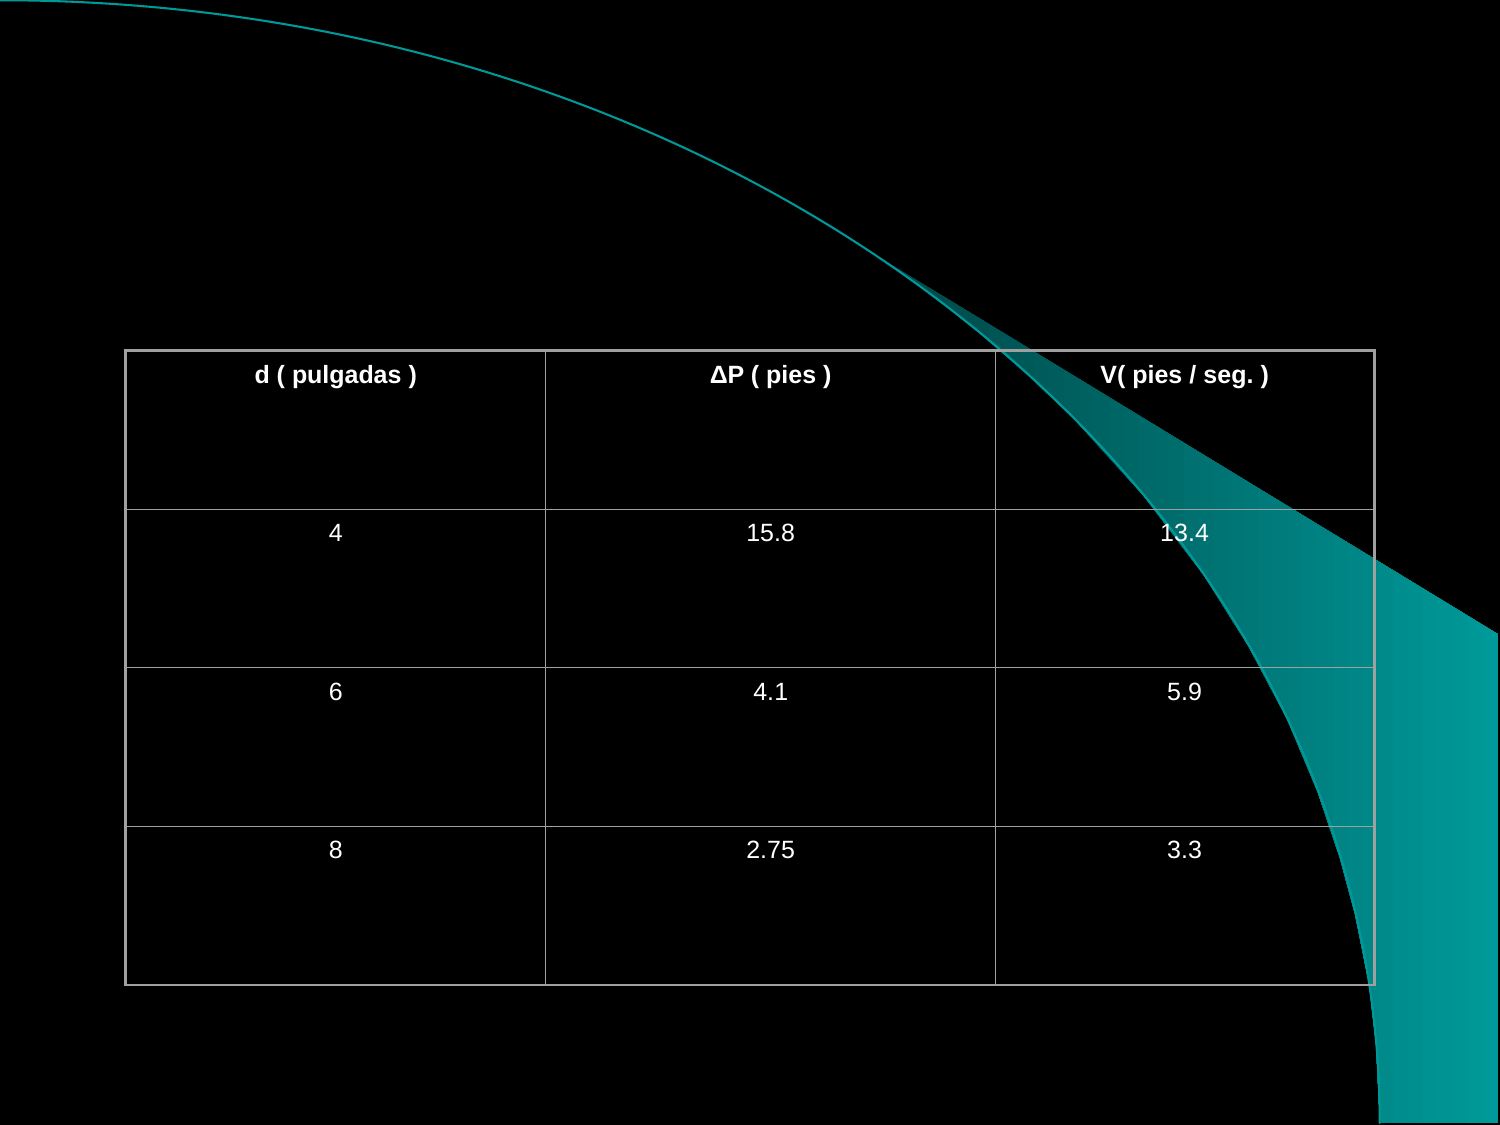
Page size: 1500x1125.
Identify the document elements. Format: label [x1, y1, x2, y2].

text_box [124, 349, 1376, 986]
